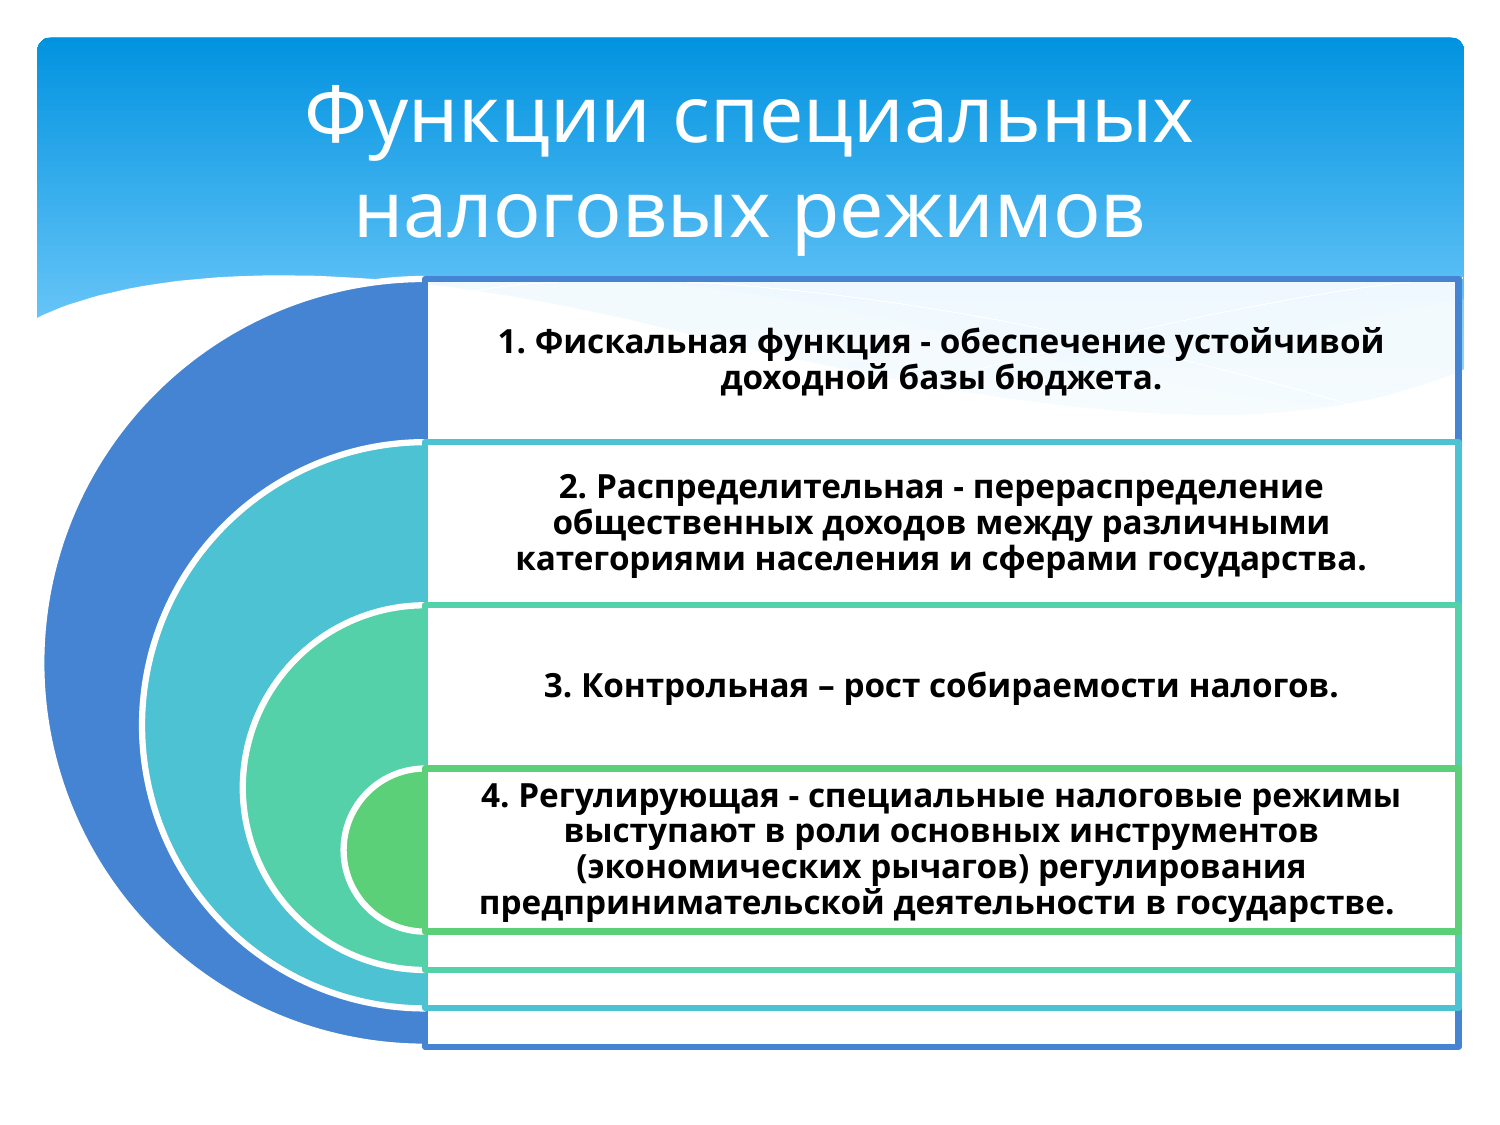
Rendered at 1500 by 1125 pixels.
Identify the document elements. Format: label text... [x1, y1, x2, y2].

title Функции специальных налоговых режимов [75, 55, 1425, 261]
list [44, 281, 1457, 1045]
